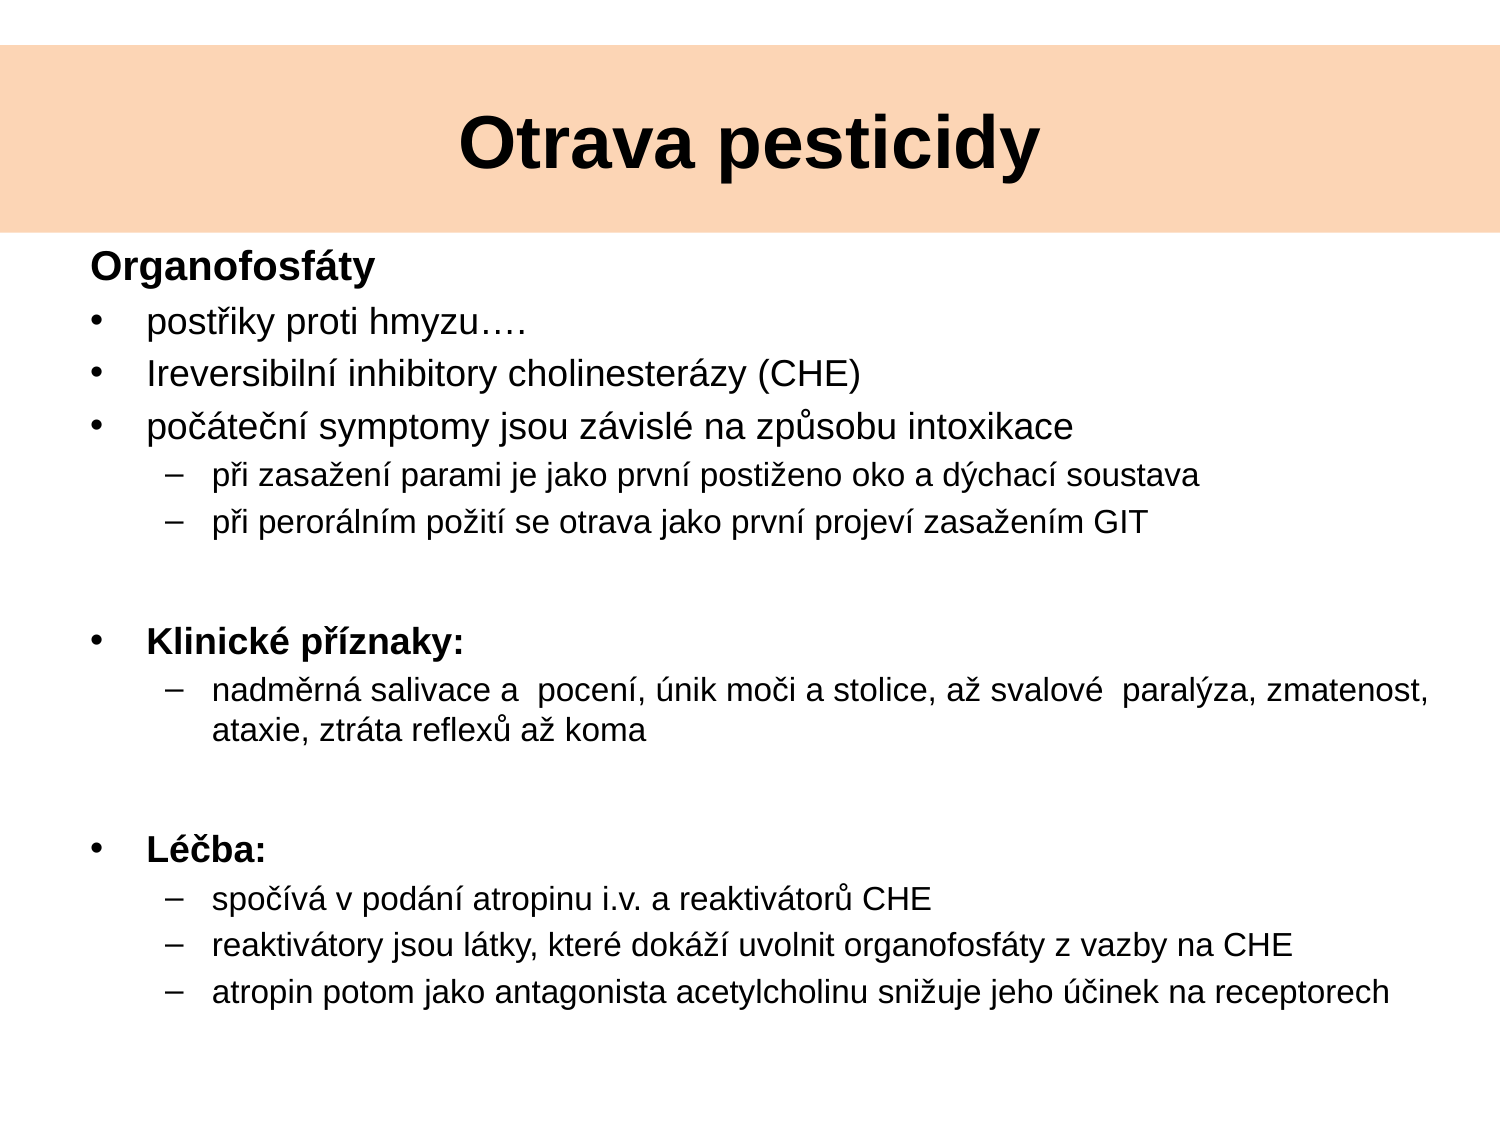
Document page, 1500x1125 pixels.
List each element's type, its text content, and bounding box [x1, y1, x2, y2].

list Organofosfáty postřiky proti hmyzu…. Ireversibilní inhibitory cholinesterázy (CHE) počáteční symptomy jsou závislé na způsobu intoxikace při zasažení parami je jako první postiženo oko a dýchací soustava při perorálním požití se otrava jako první projeví zasažením GIT Klinické příznaky: nadměrná salivace a pocení, únik moči a stolice, až svalové paralýza, zmatenost, ataxie, ztráta reflexů až koma Léčba: spočívá v podání atropinu i.v. a reaktivátorů CHE reaktivátory jsou látky, které dokáží uvolnit organofosfáty z vazby na CHE atropin potom jako antagonista acetylcholinu snižuje jeho účinek na receptorech [75, 231, 1471, 1083]
title Otrava pesticidy [0, 45, 1500, 233]
